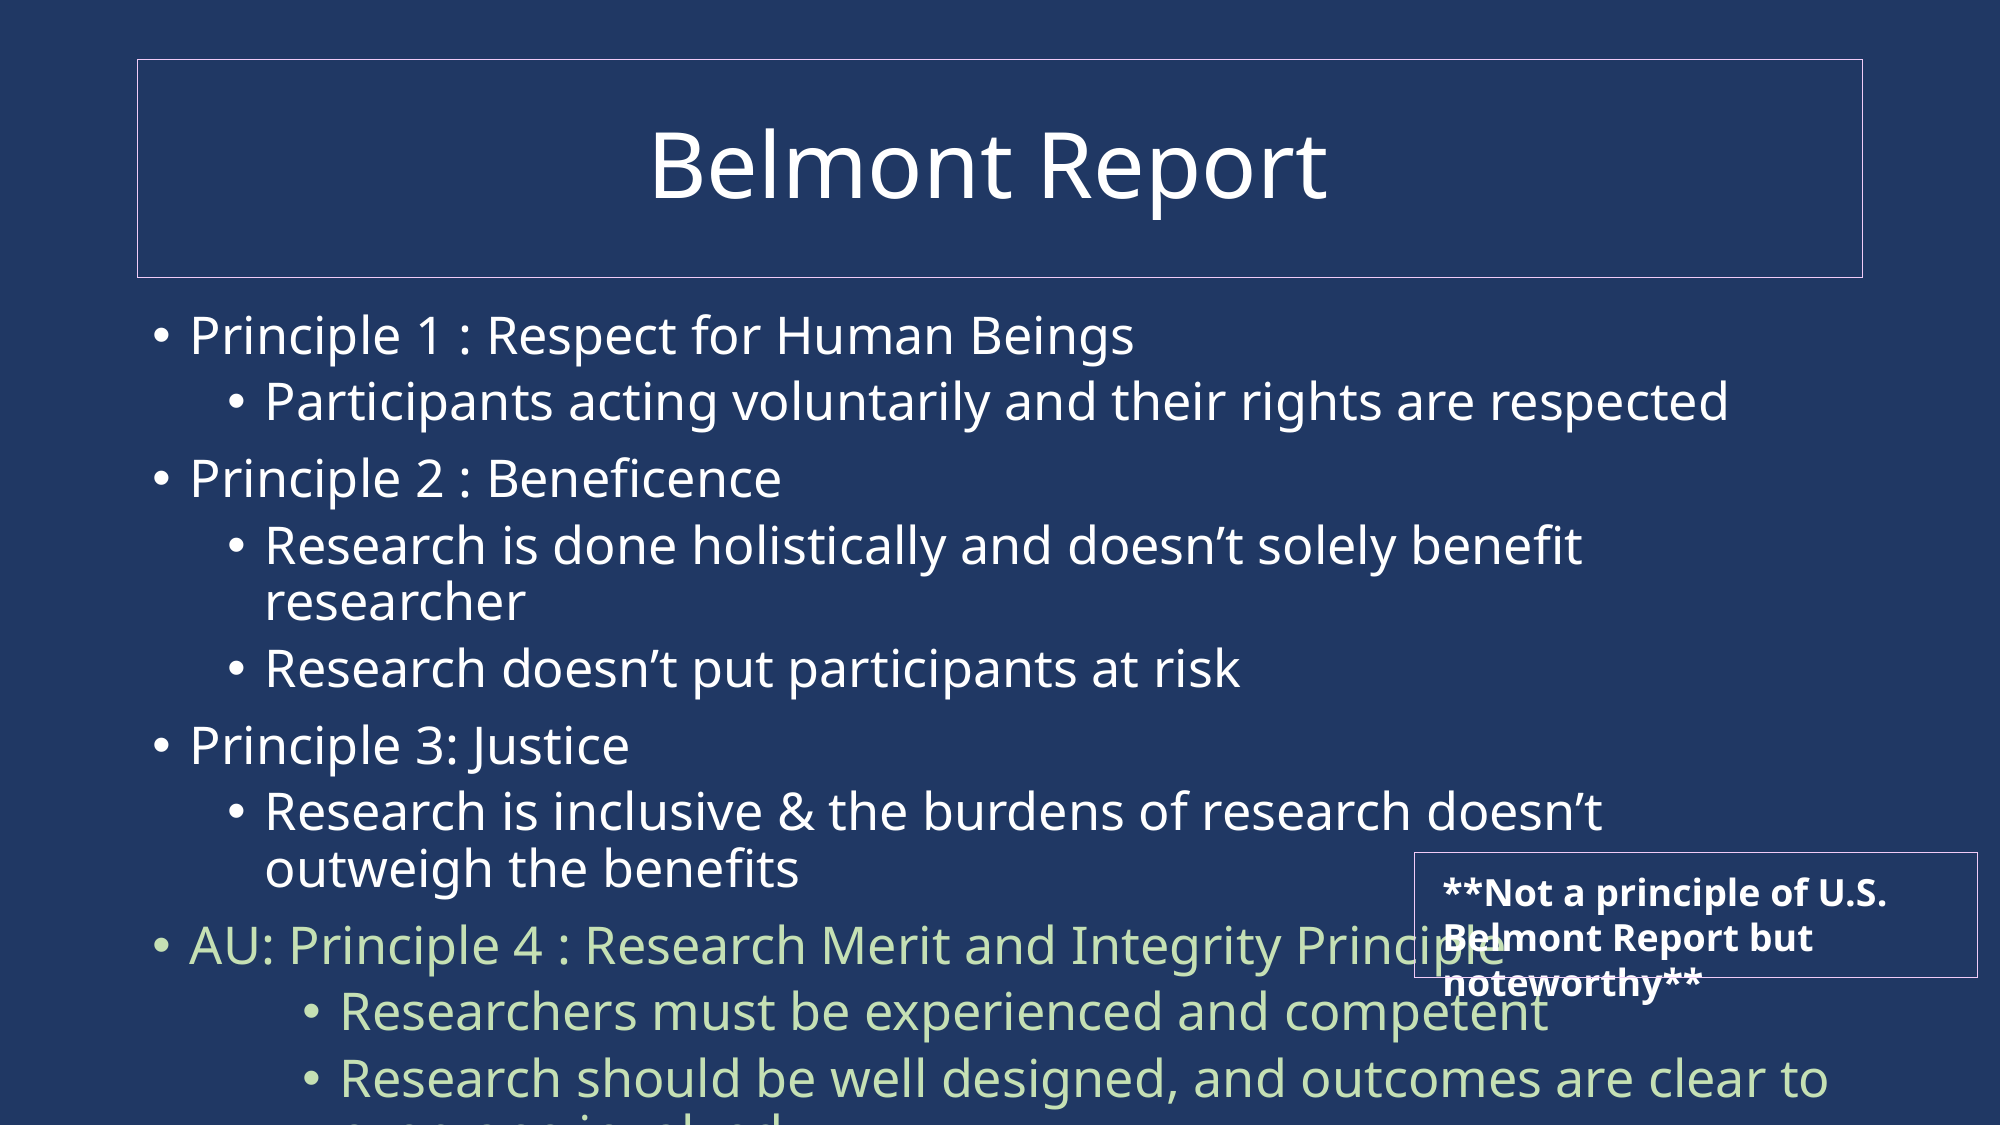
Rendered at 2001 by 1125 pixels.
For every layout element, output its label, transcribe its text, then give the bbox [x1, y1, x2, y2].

title Belmont Report [137, 59, 1863, 278]
text_box **Not a principle of U.S. Belmont Report but noteworthy** [1427, 861, 1980, 1012]
text_box [1414, 852, 1978, 978]
list Principle 1 : Respect for Human Beings Participants acting voluntarily and their rights are respected Principle 2 : Beneficence Research is done holistically and doesn’t solely benefit researcher Research doesn’t put participants at risk Principle 3: Justice Research is inclusive & the burdens of research doesn’t outweigh the benefits AU: Principle 4 : Research Merit and Integrity Principle Researchers must be experienced and competent Research should be well designed, and outcomes are clear to everyone involved [137, 301, 1863, 1016]
